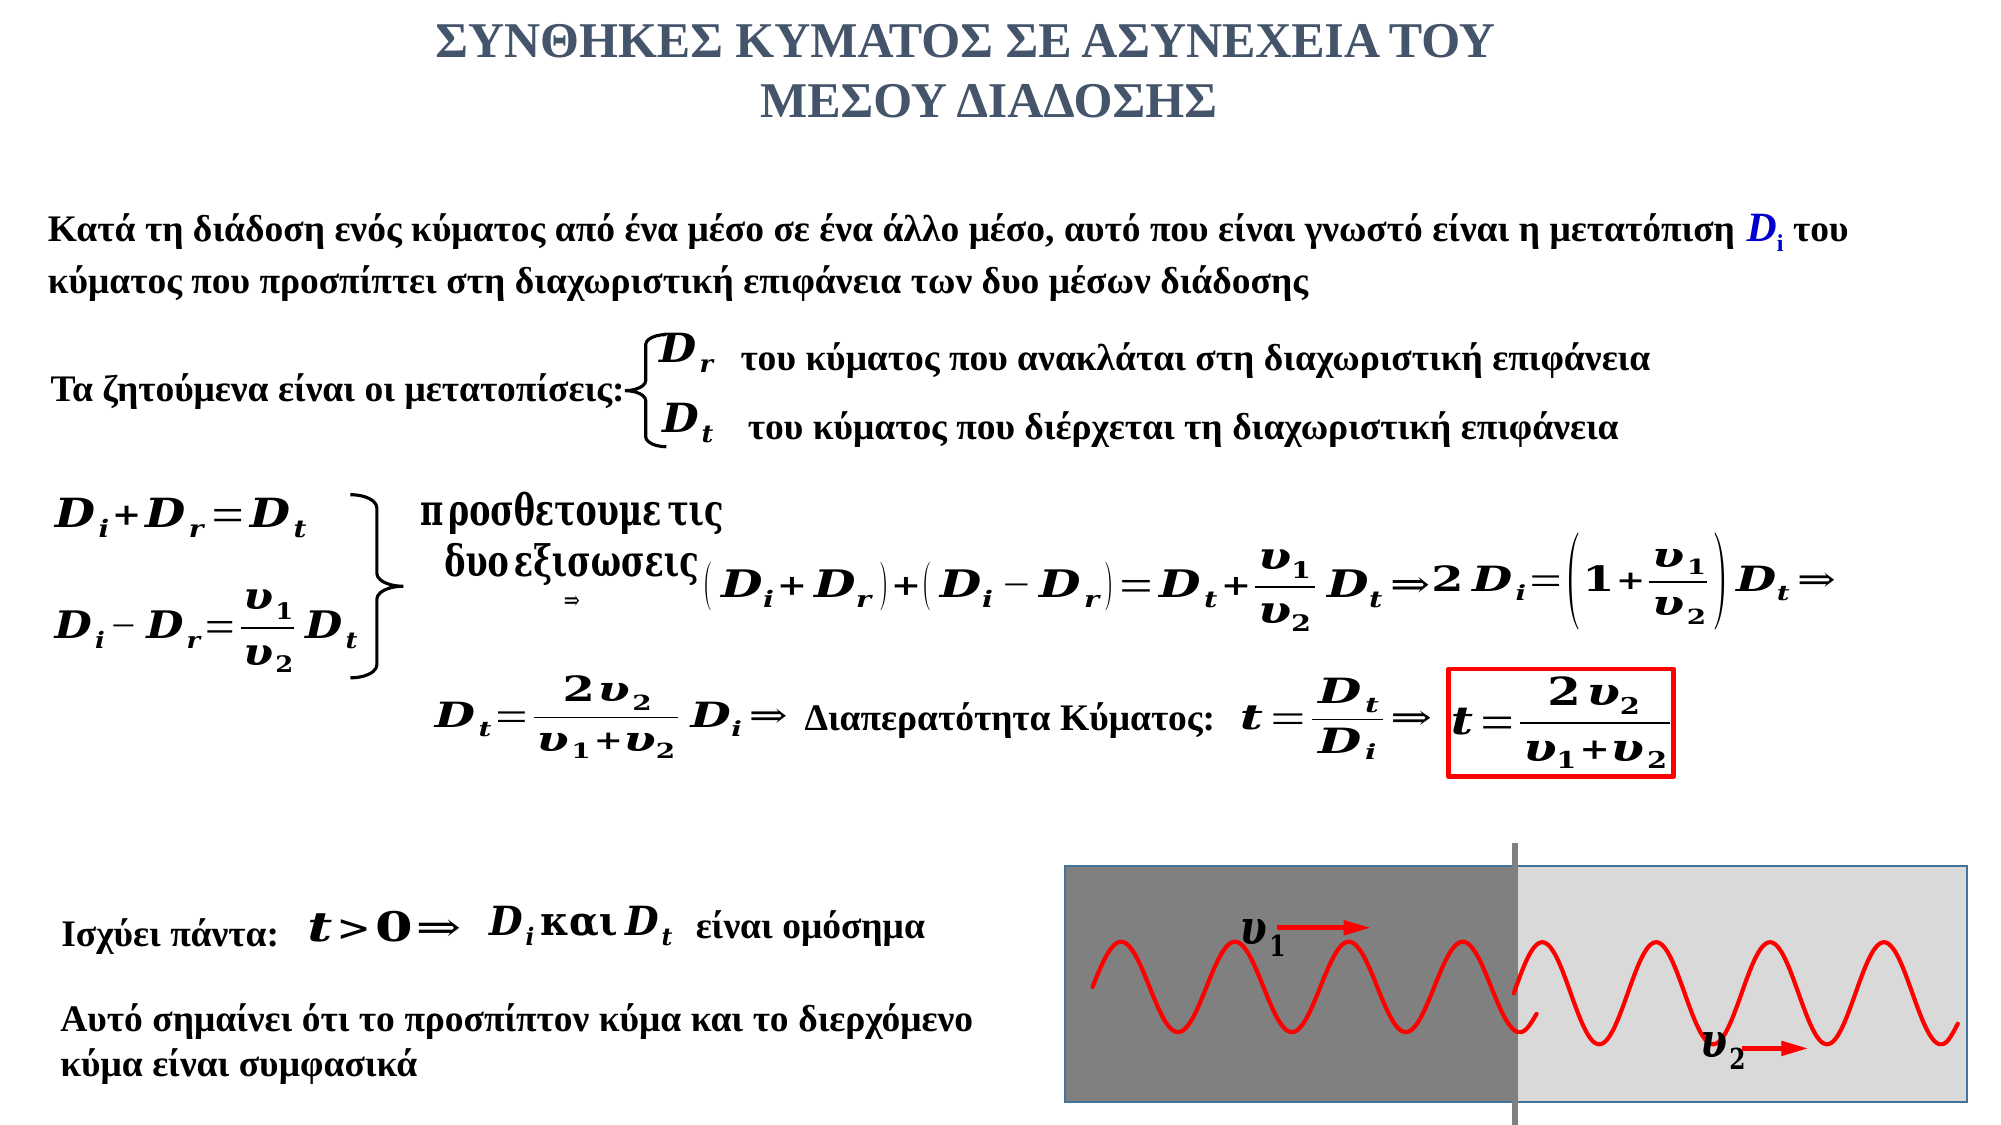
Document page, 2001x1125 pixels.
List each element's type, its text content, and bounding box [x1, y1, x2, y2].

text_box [1064, 843, 1968, 1125]
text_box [656, 325, 1677, 387]
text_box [659, 394, 1650, 456]
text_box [350, 486, 723, 678]
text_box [33, 334, 667, 447]
text_box Αυτό σημαίνει ότι το προσπίπτον κύμα και το διερχόμενο κύμα είναι συμφασικά [45, 986, 1003, 1092]
text_box ΣΥΝΘΗΚΕΣ ΚΥΜΑΤΟΣ ΣΕ ΑΣΥΝΕΧΕΙΑ ΤΟΥ ΜΕΣΟΥ ΔΙΑΔΟΣΗΣ [403, 0, 1527, 135]
text_box Κατά τη διάδοση ενός κύματος από ένα μέσο σε ένα άλλο μέσο, αυτό που είναι γνωστό είναι η μετατόπιση Di του κύματος που προσπίπτει στη διαχωριστική επιφάνεια των δυο μέσων διάδοσης [33, 191, 1964, 309]
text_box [1504, 940, 1979, 1076]
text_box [45, 893, 947, 963]
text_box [787, 672, 1433, 766]
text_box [1083, 902, 1558, 1035]
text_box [51, 492, 350, 678]
